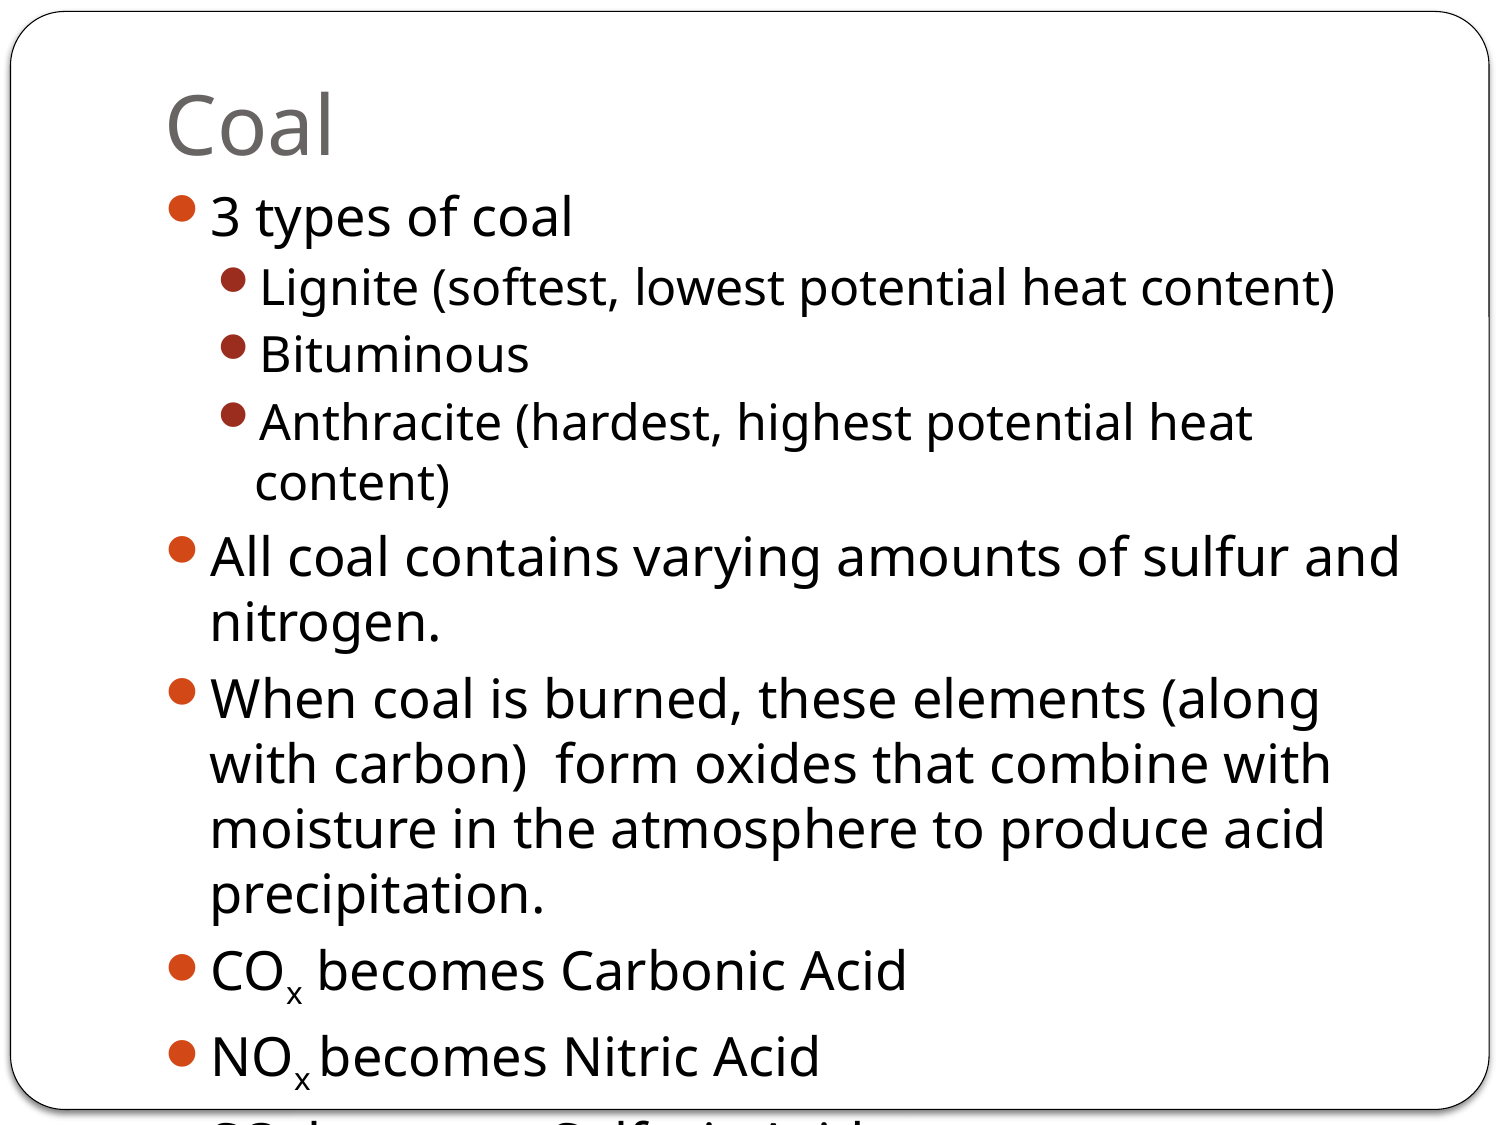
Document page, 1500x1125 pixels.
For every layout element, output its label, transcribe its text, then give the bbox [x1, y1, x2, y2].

list 3 types of coal Lignite (softest, lowest potential heat content) Bituminous Anthracite (hardest, highest potential heat content) All coal contains varying amounts of sulfur and nitrogen. When coal is burned, these elements (along with carbon) form oxides that combine with moisture in the atmosphere to produce acid precipitation. COx becomes Carbonic Acid NOx becomes Nitric Acid SOx becomes Sulfuric Acid [150, 174, 1425, 988]
title Coal [150, 45, 1425, 174]
